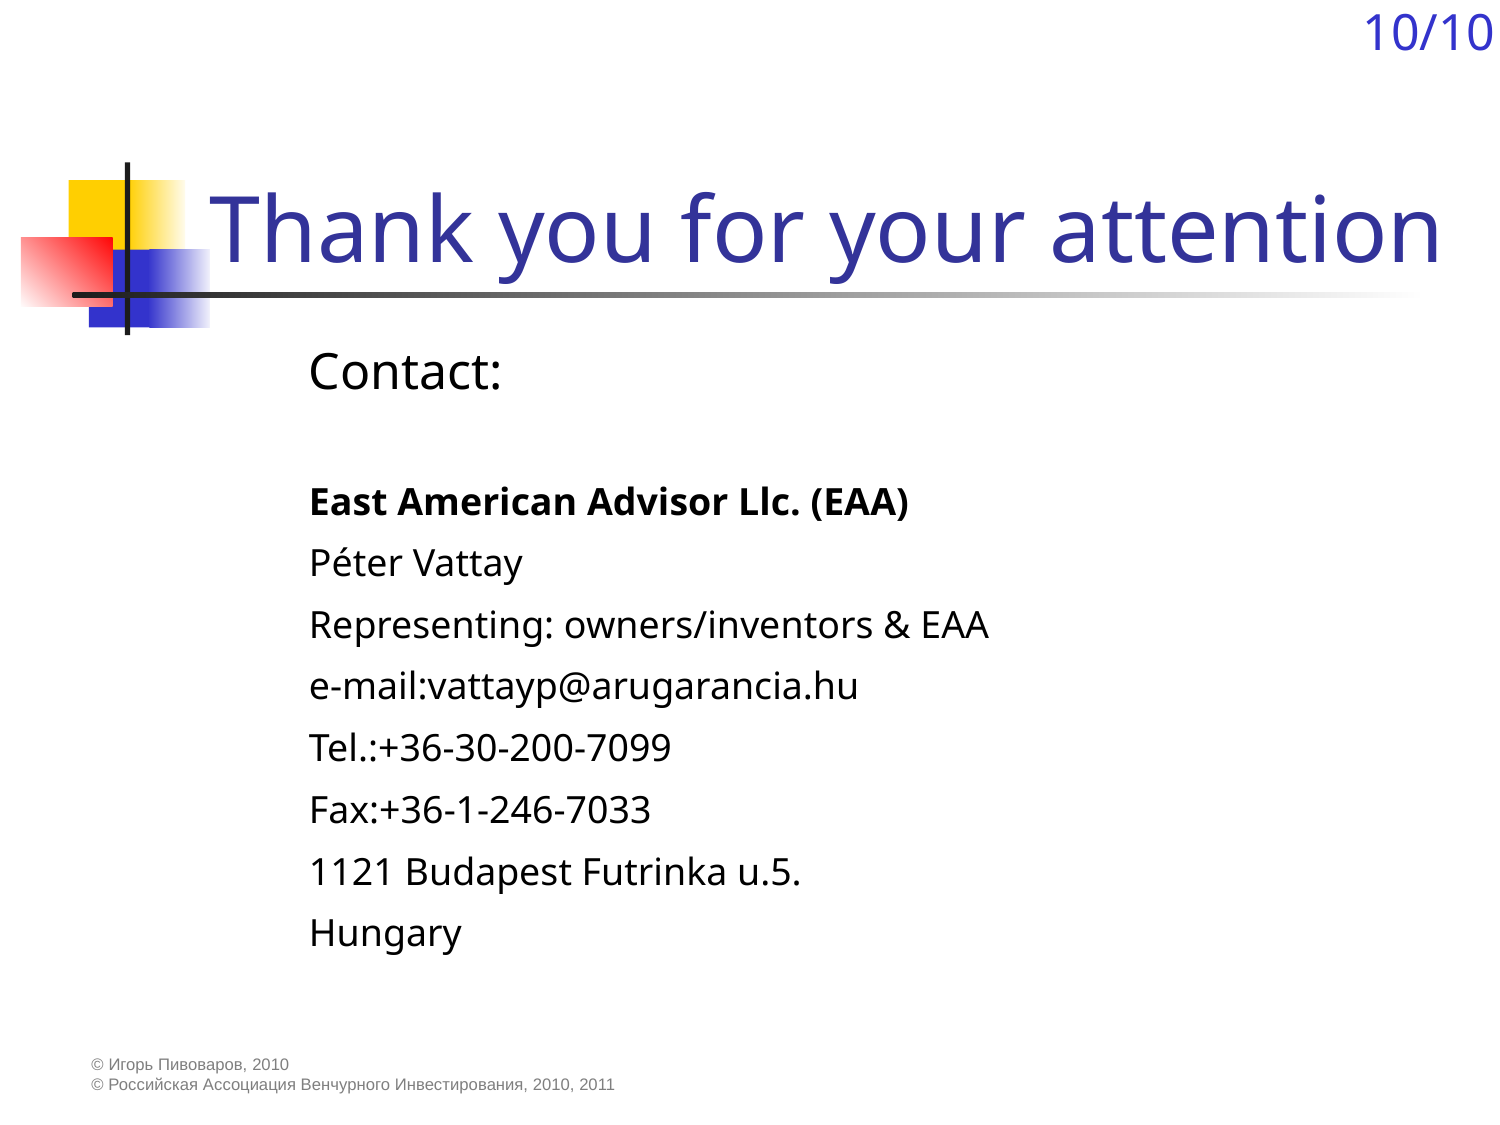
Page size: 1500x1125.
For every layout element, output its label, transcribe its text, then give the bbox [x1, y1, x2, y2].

text_box [131, 249, 149, 292]
text_box 10/10 [6, 0, 1500, 78]
text_box [20, 237, 113, 307]
text_box [113, 249, 124, 292]
text_box [68, 180, 124, 249]
text_box [149, 249, 210, 292]
text_box [124, 298, 131, 336]
text_box [124, 162, 131, 292]
title Thank you for your attention [194, 78, 1474, 290]
text_box [131, 298, 149, 328]
text_box [149, 298, 210, 328]
list Contact: East American Advisor Llc. (EAA) Péter Vattay Representing: owners/inventors & EAA e-mail:vattayp@arugarancia.hu Tel.:+36-30-200-7099 Fax:+36-1-246-7033 1121 Budapest Futrinka u.5. Hungary [193, 330, 1470, 1125]
text_box [88, 298, 124, 328]
text_box [72, 292, 1423, 298]
text_box [131, 180, 186, 249]
